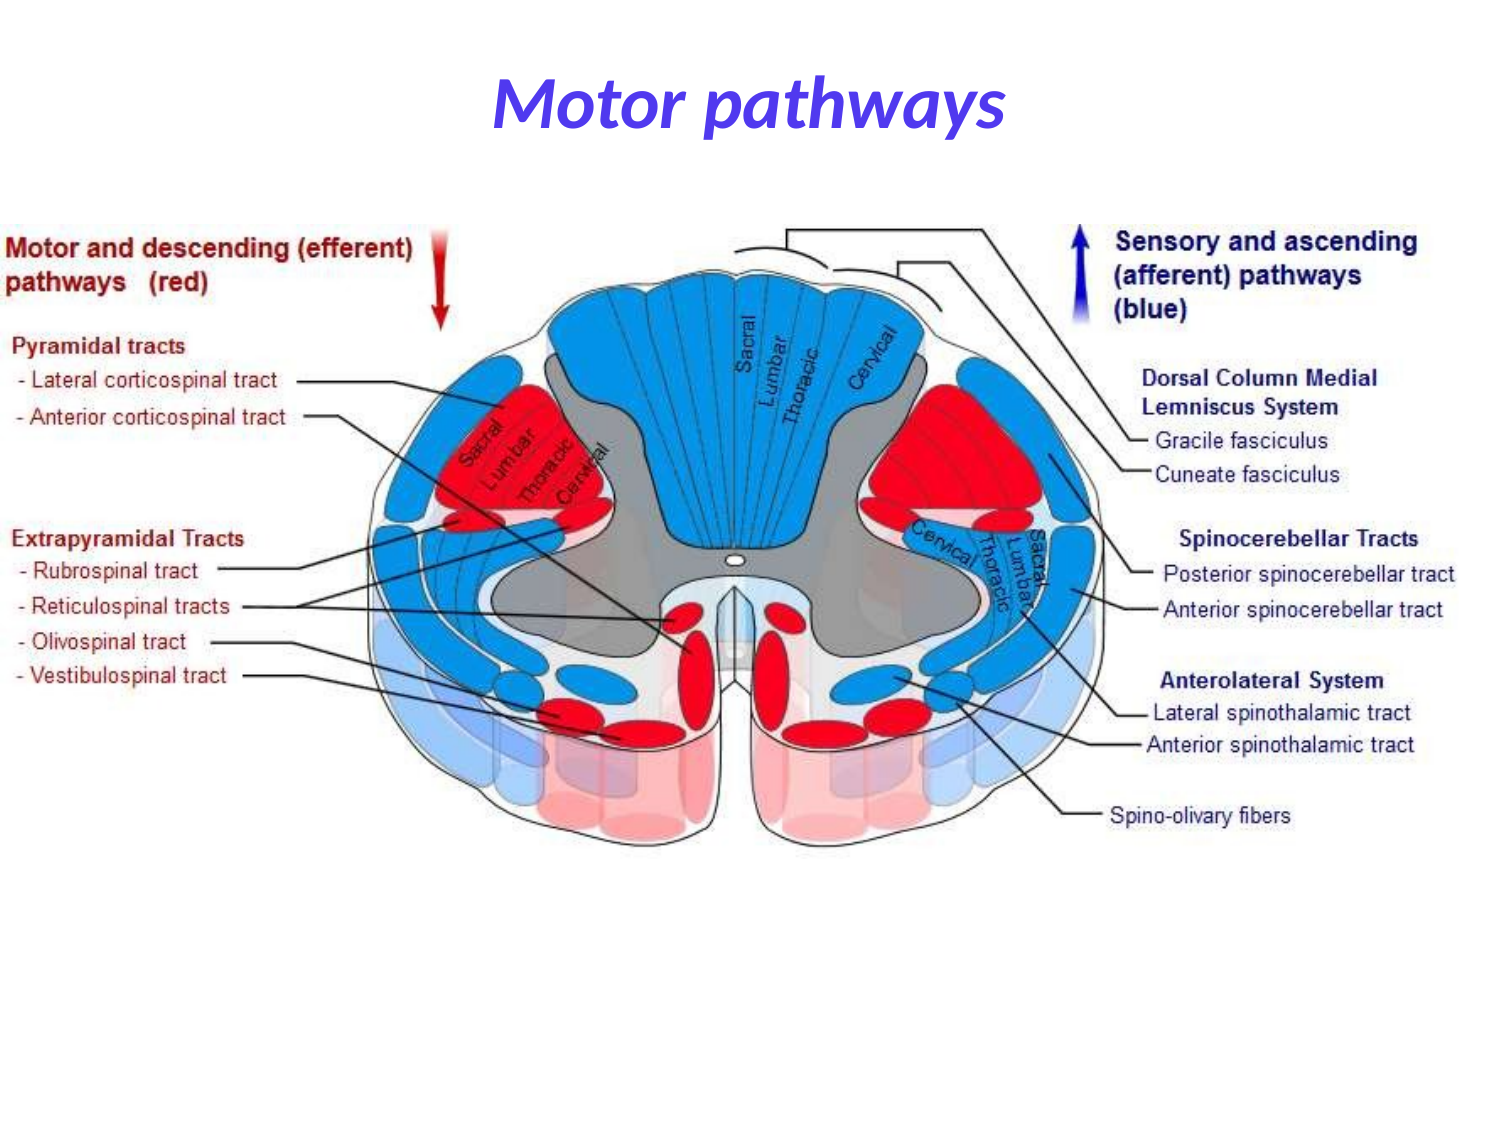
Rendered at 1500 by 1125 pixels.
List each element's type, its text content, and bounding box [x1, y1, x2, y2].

title Motor pathways [489, 51, 1011, 223]
picture [0, 224, 1459, 860]
